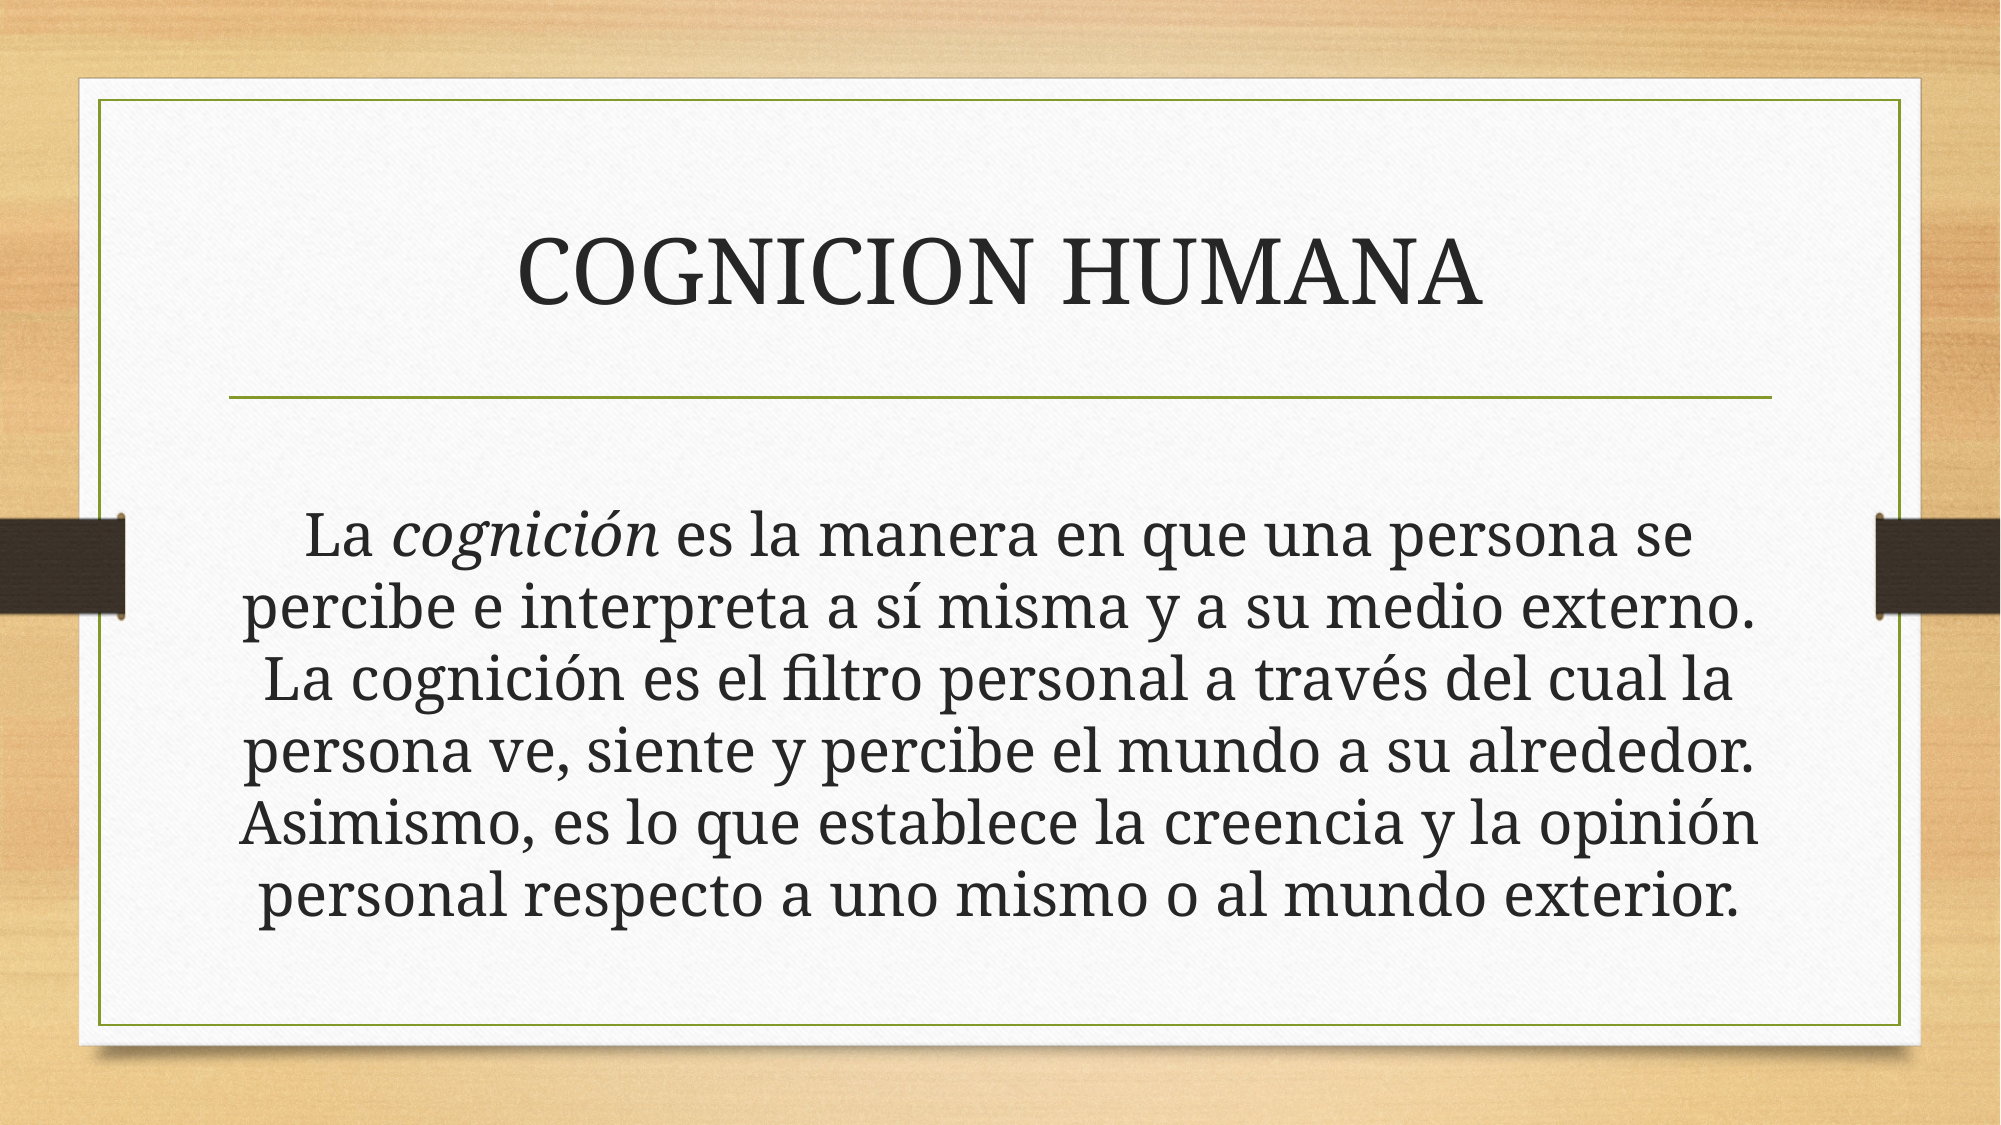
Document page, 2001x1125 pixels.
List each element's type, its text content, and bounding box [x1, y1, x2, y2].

title COGNICION HUMANA [212, 161, 1788, 375]
list La cognición es la manera en que una persona se percibe e interpreta a sí misma y a su medio externo. La cognición es el filtro personal a través del cual la persona ve, siente y percibe el mundo a su alrededor. Asimismo, es lo que establece la creencia y la opinión personal respecto a uno mismo o al mundo exterior. [212, 419, 1788, 964]
picture [0, 0, 2001, 1125]
